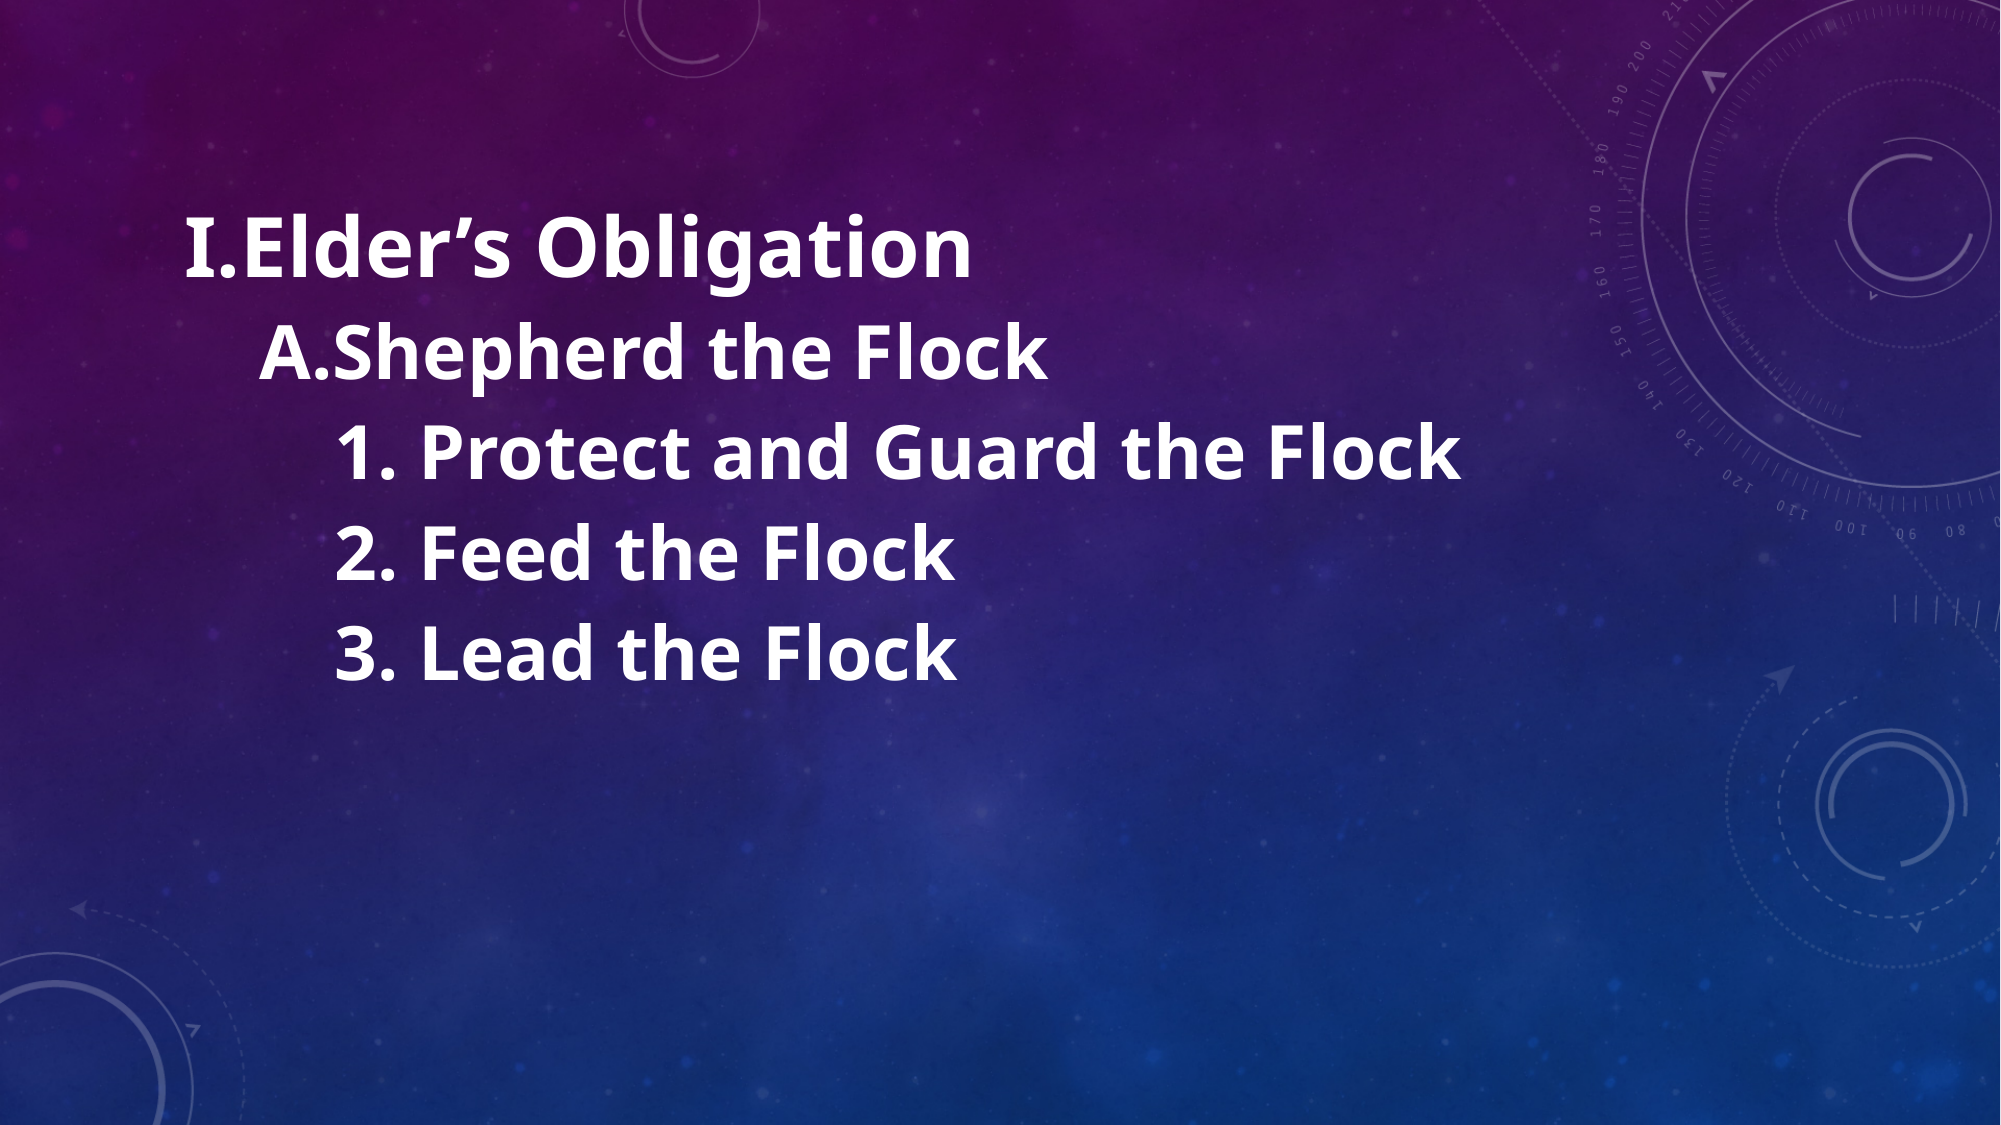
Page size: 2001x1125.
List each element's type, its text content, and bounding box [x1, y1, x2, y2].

picture [0, 0, 2001, 1125]
text_box Elder’s Obligation Shepherd the Flock 1. Protect and Guard the Flock 2. Feed the Flock 3. Lead the Flock [169, 179, 1579, 894]
